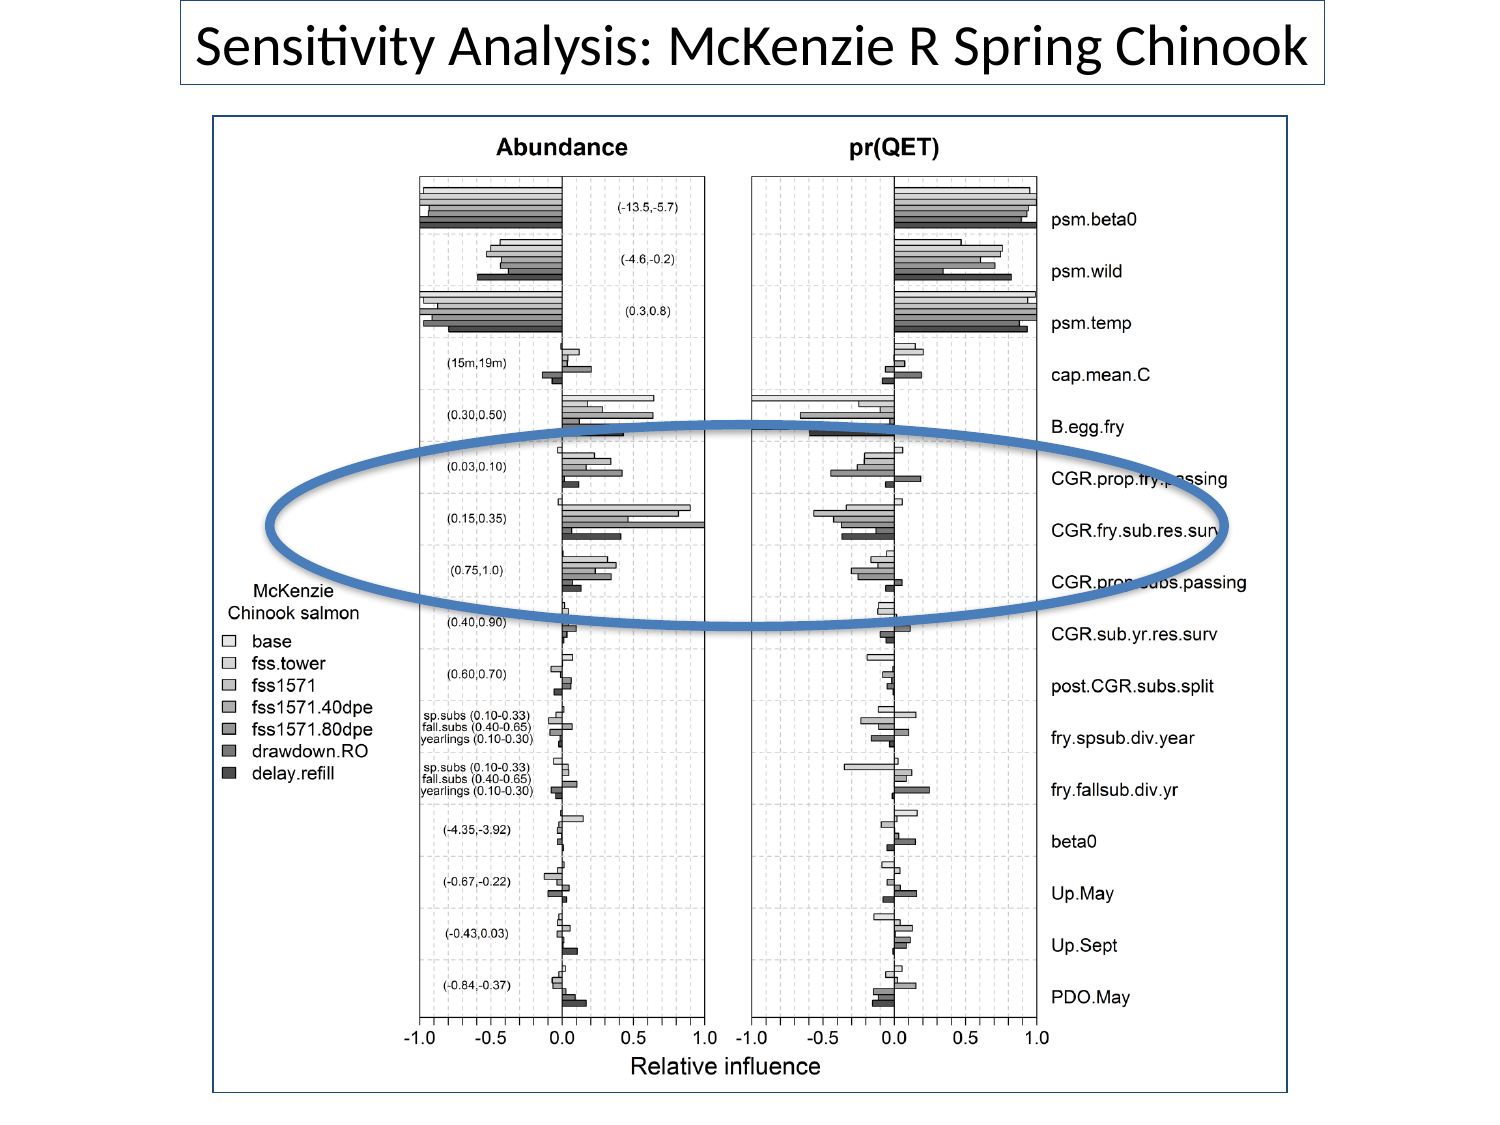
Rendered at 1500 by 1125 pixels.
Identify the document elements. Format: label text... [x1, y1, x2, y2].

text_box Sensitivity Analysis: McKenzie R Spring Chinook [180, 0, 1325, 85]
picture [213, 116, 1287, 1093]
